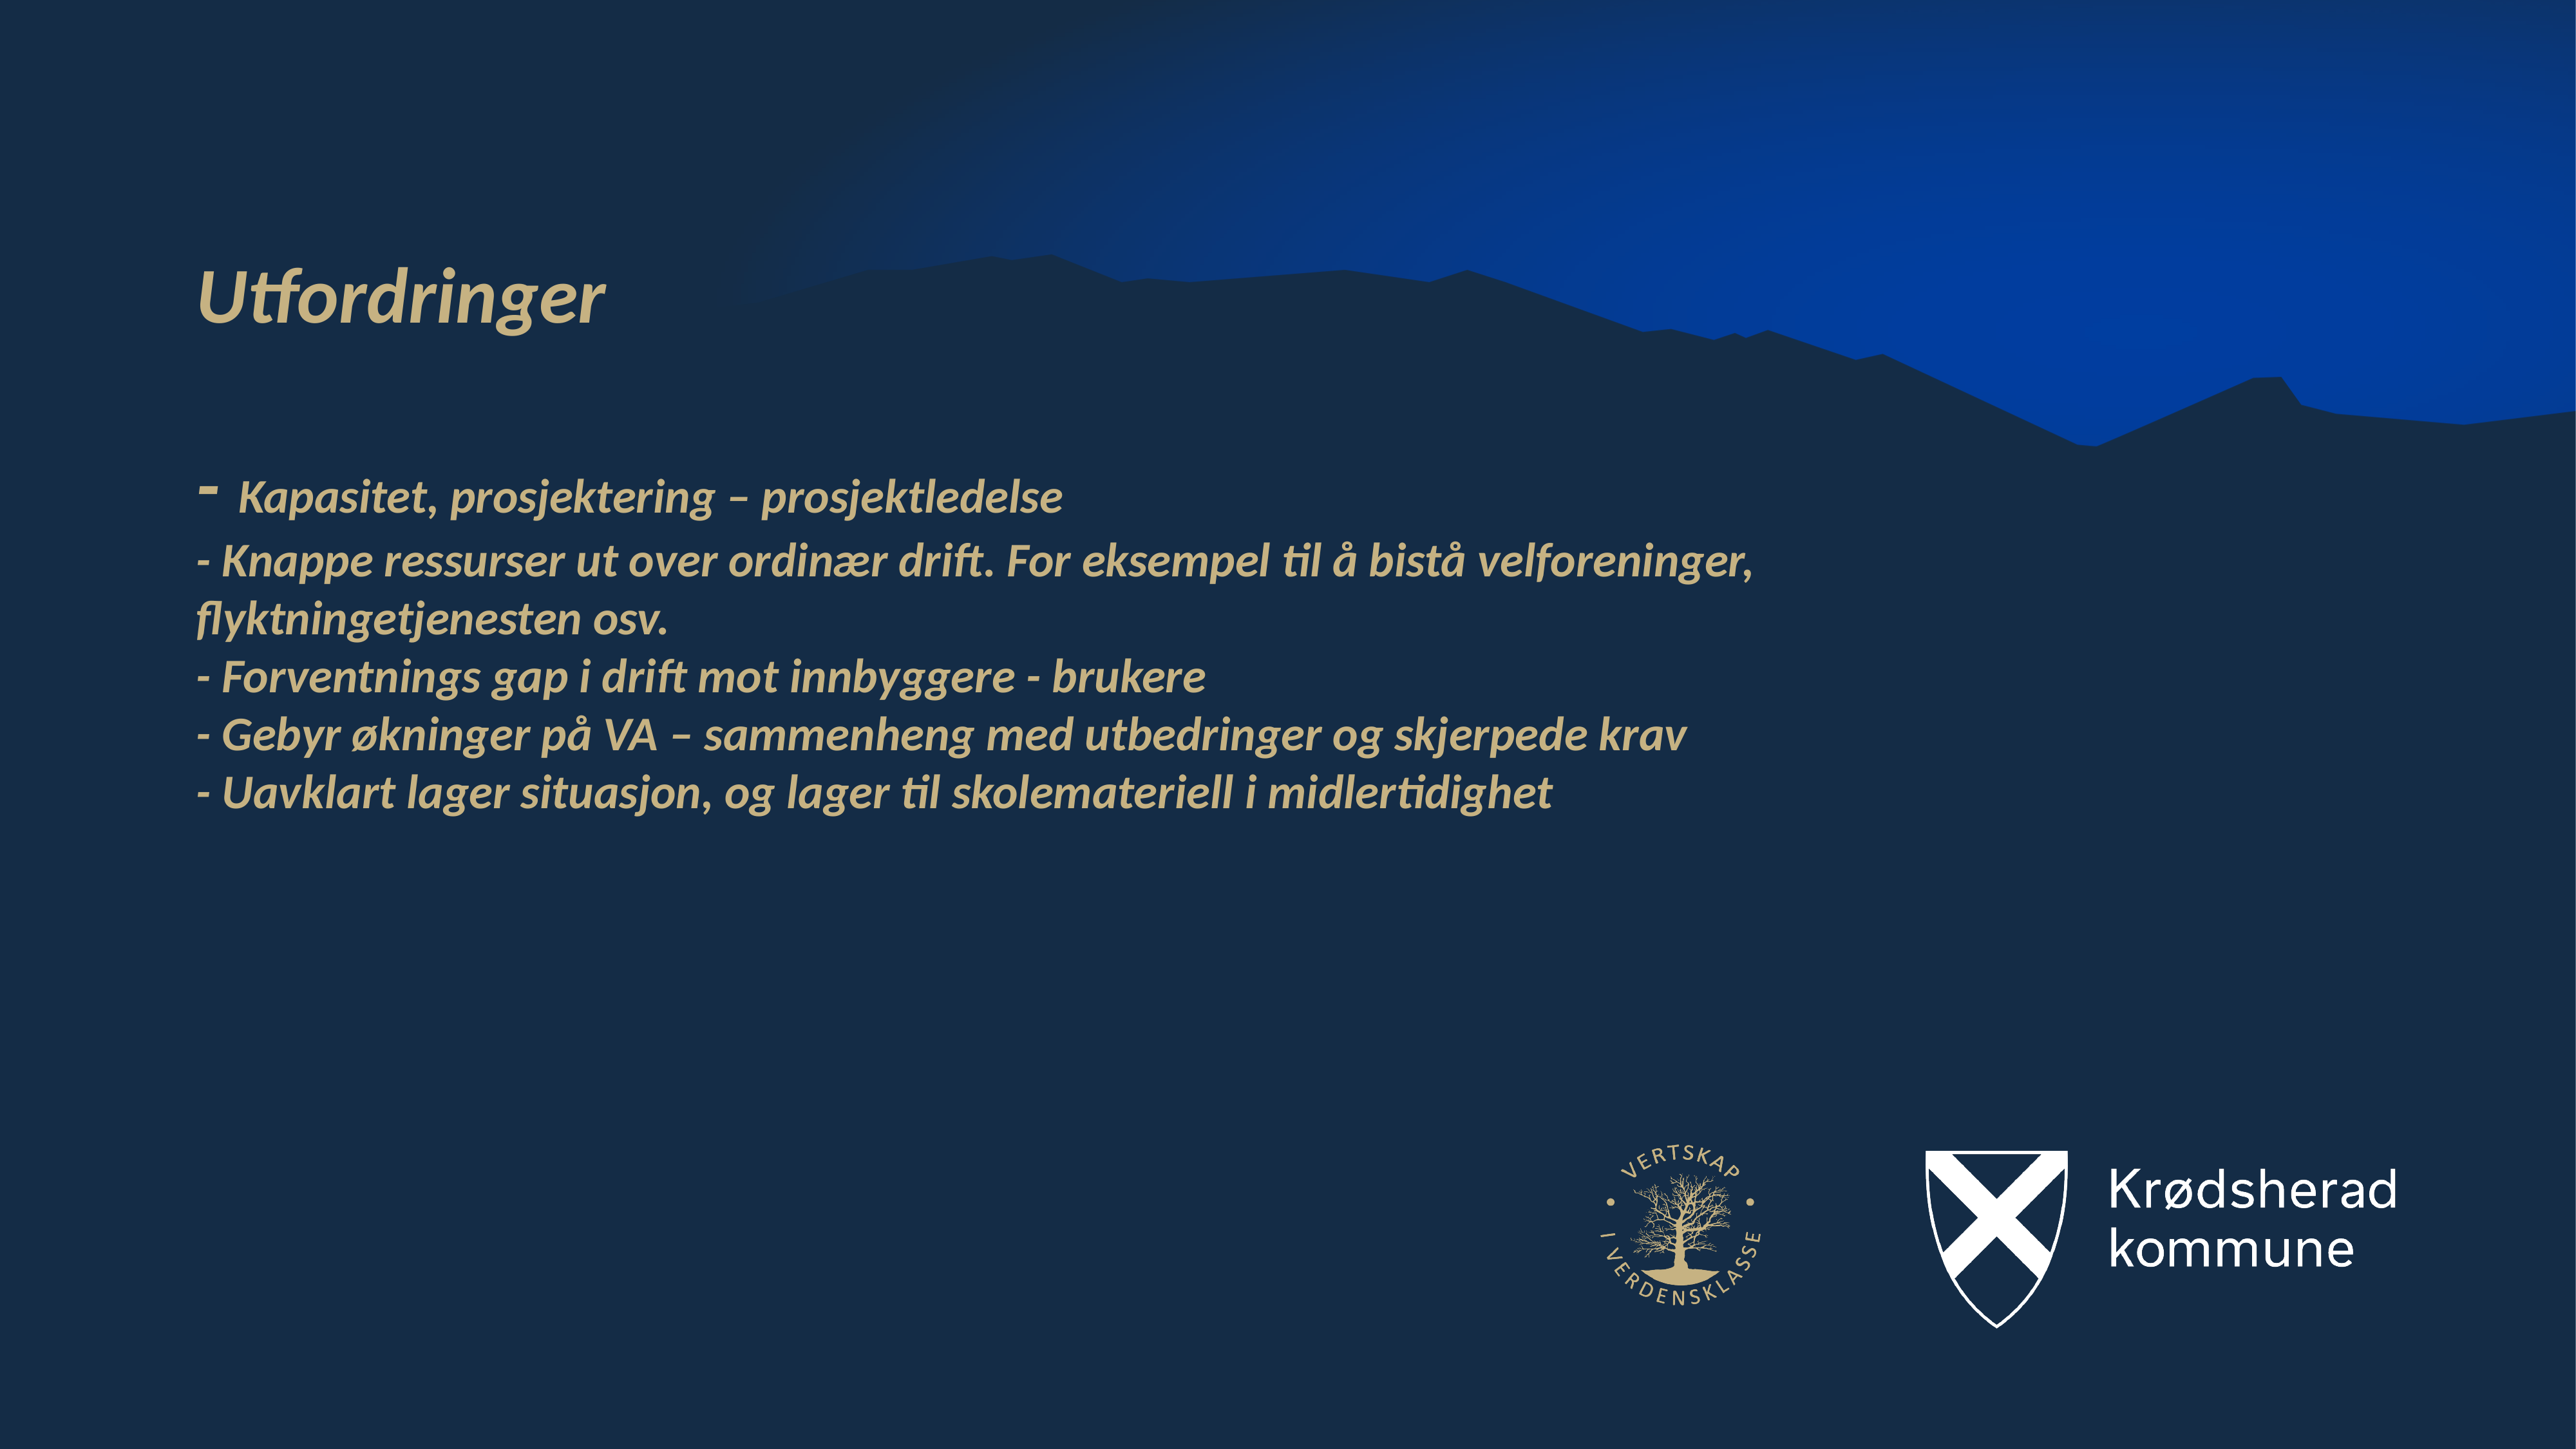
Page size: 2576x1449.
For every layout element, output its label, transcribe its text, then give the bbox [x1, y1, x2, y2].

picture [0, 0, 2576, 1449]
title Utfordringer - Kapasitet, prosjektering – prosjektledelse - Knappe ressurser ut over ordinær drift. For eksempel til å bistå velforeninger, flyktningetjenesten osv. - Forventnings gap i drift mot innbyggere - brukere - Gebyr økninger på VA – sammenheng med utbedringer og skjerpede krav - Uavklart lager situasjon, og lager til skolemateriell i midlertidighet [151, 243, 1810, 573]
